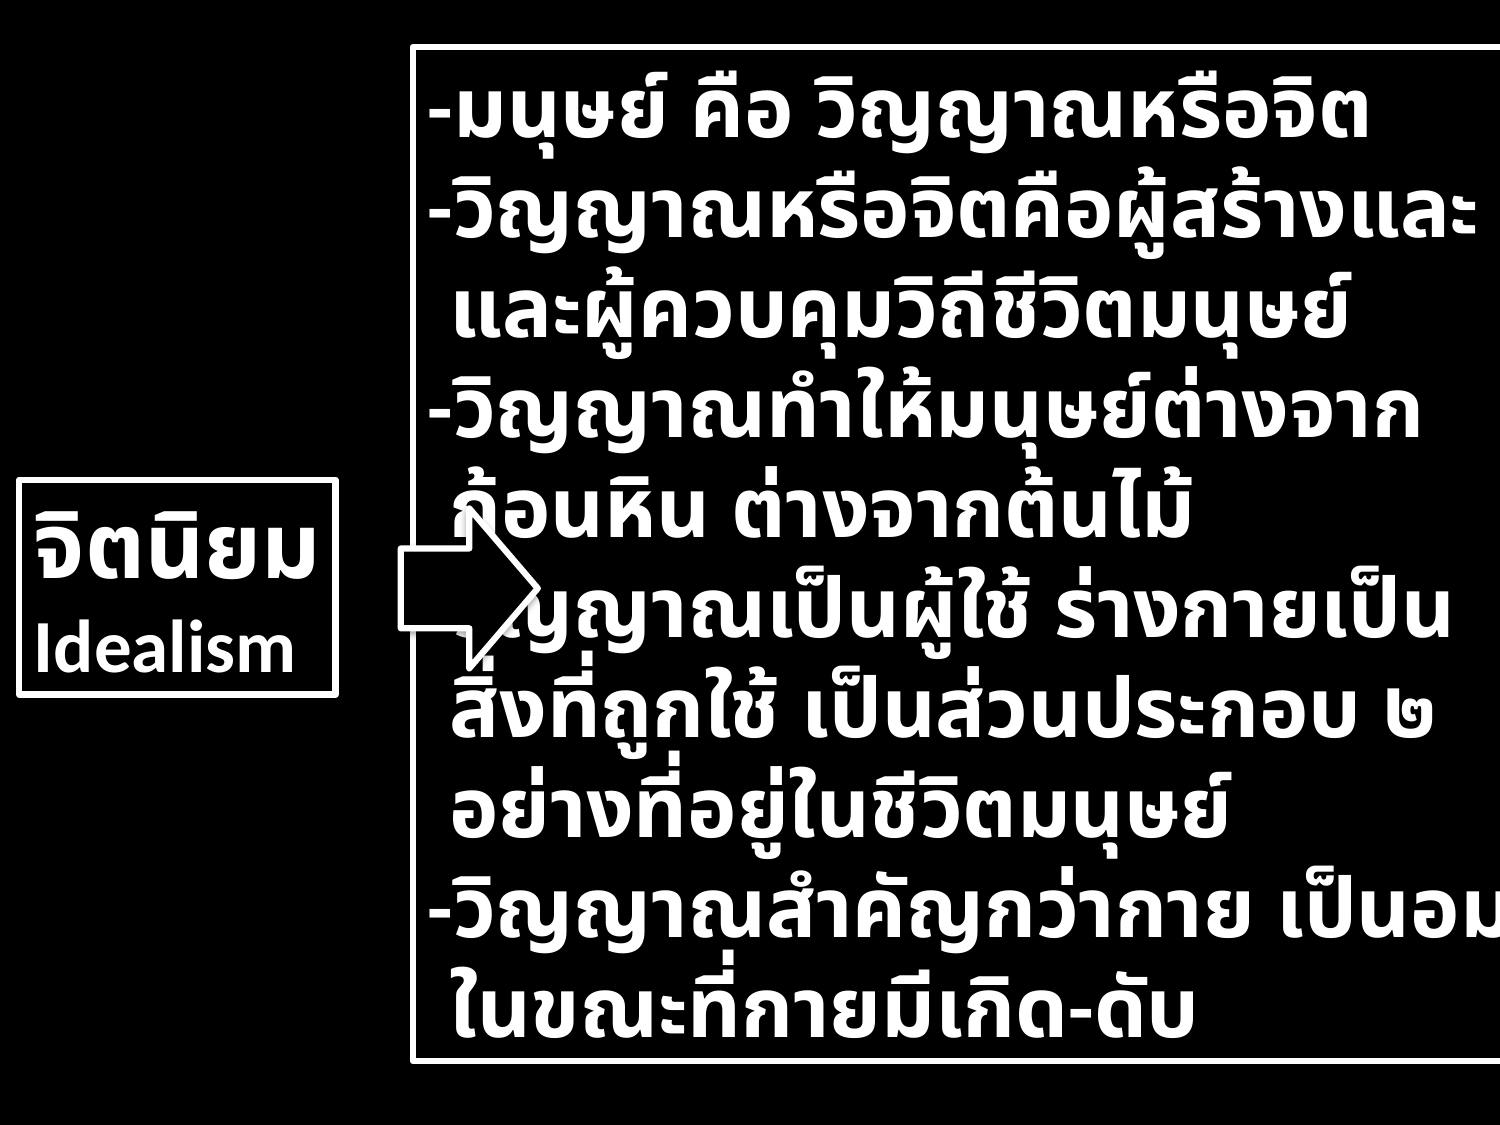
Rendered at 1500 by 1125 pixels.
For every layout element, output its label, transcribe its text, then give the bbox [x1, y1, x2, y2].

text_box -มนุษย์ คือ วิญญาณหรือจิต -วิญญาณหรือจิตคือผู้สร้างและ และผู้ควบคุมวิถีชีวิตมนุษย์ -วิญญาณทำให้มนุษย์ต่างจาก ก้อนหิน ต่างจากต้นไม้ -วิญญาณเป็นผู้ใช้ ร่างกายเป็น สิ่งที่ถูกใช้ เป็นส่วนประกอบ ๒ อย่างที่อยู่ในชีวิตมนุษย์ -วิญญาณสำคัญกว่ากาย เป็นอมตะ ในขณะที่กายมีเกิด-ดับ [410, 44, 1500, 1064]
text_box จิตนิยม Idealism [16, 477, 339, 698]
text_box [397, 505, 541, 672]
